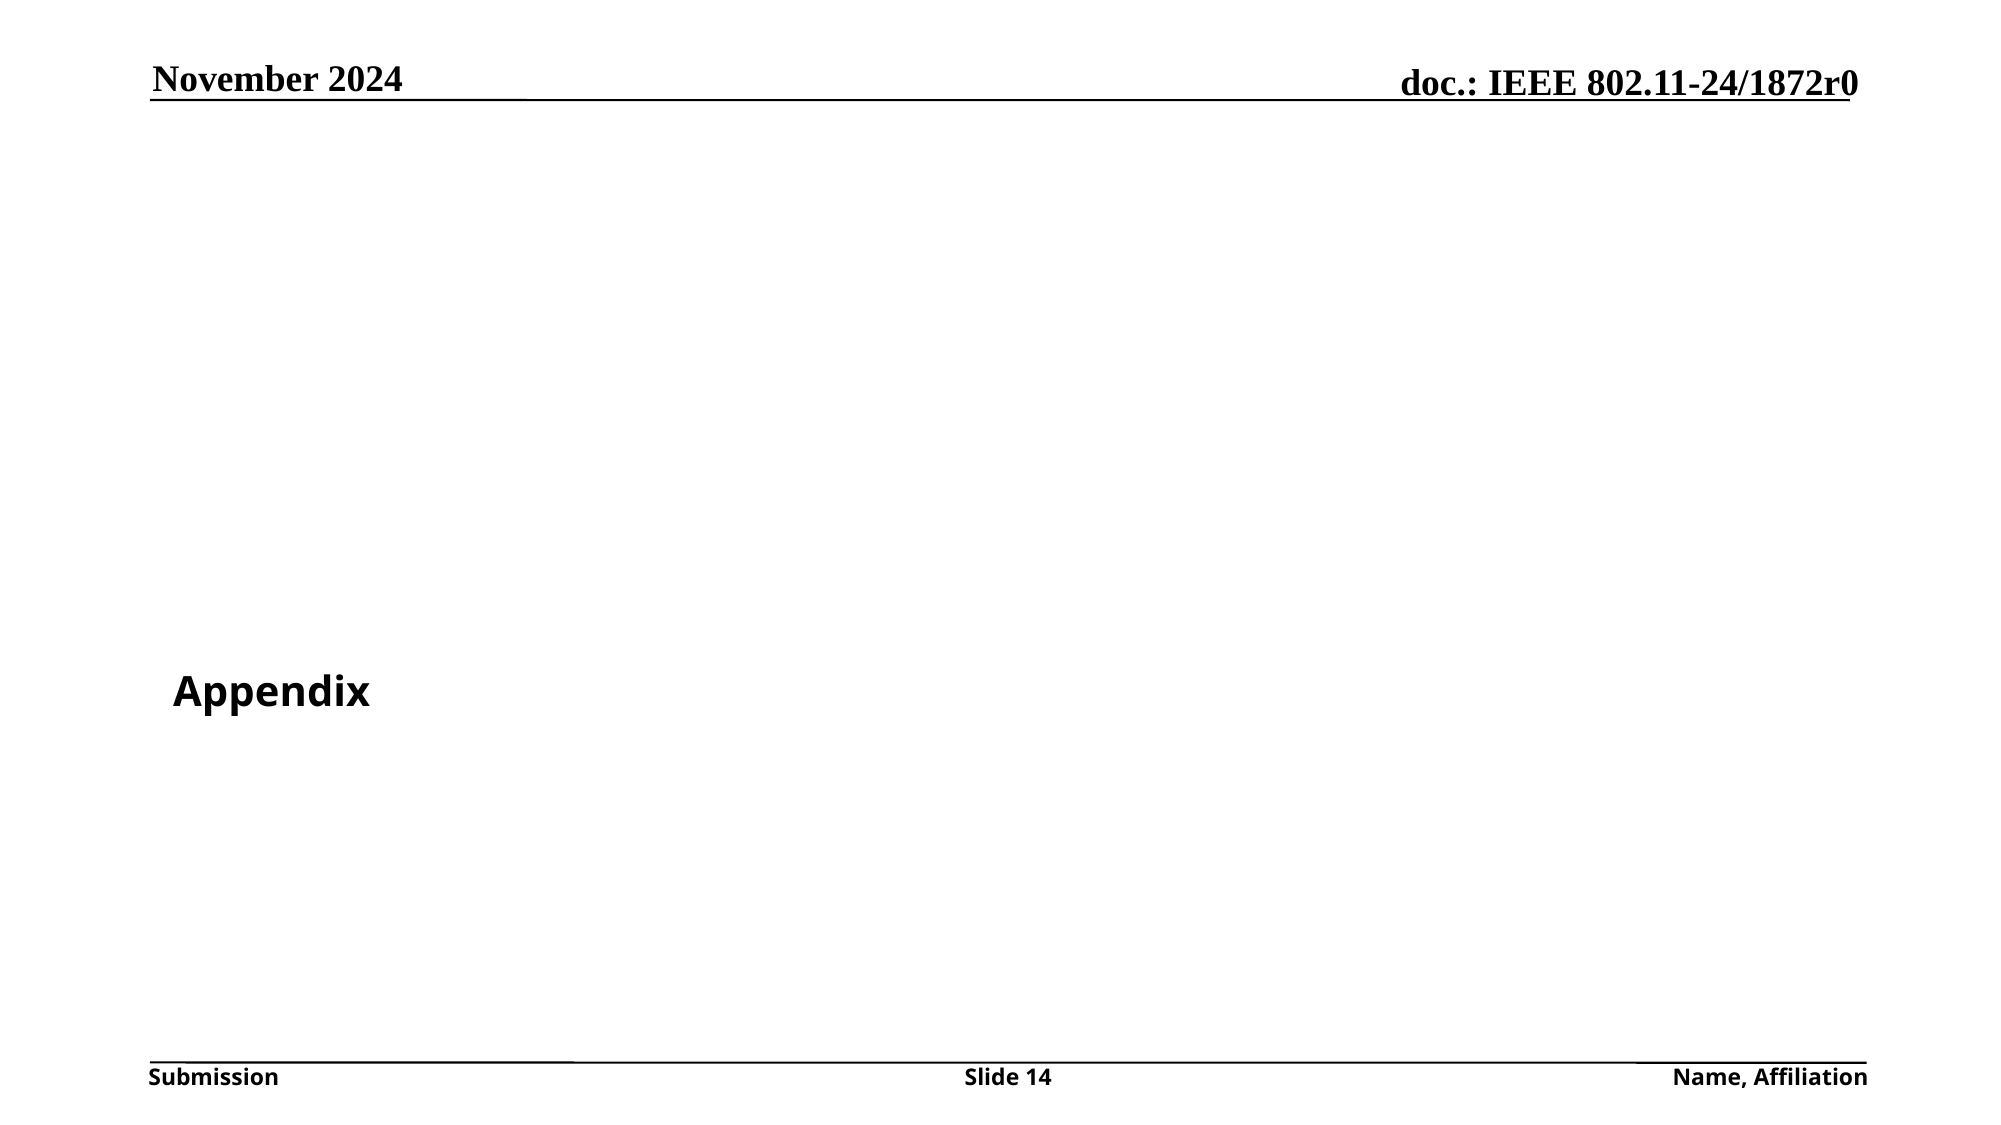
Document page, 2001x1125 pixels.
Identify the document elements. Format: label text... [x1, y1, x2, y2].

footer Name, Affiliation [1171, 1061, 1869, 1093]
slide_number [152, 54, 563, 100]
list Appendix [157, 476, 1859, 724]
slide_number Slide 14 [950, 1061, 1067, 1123]
